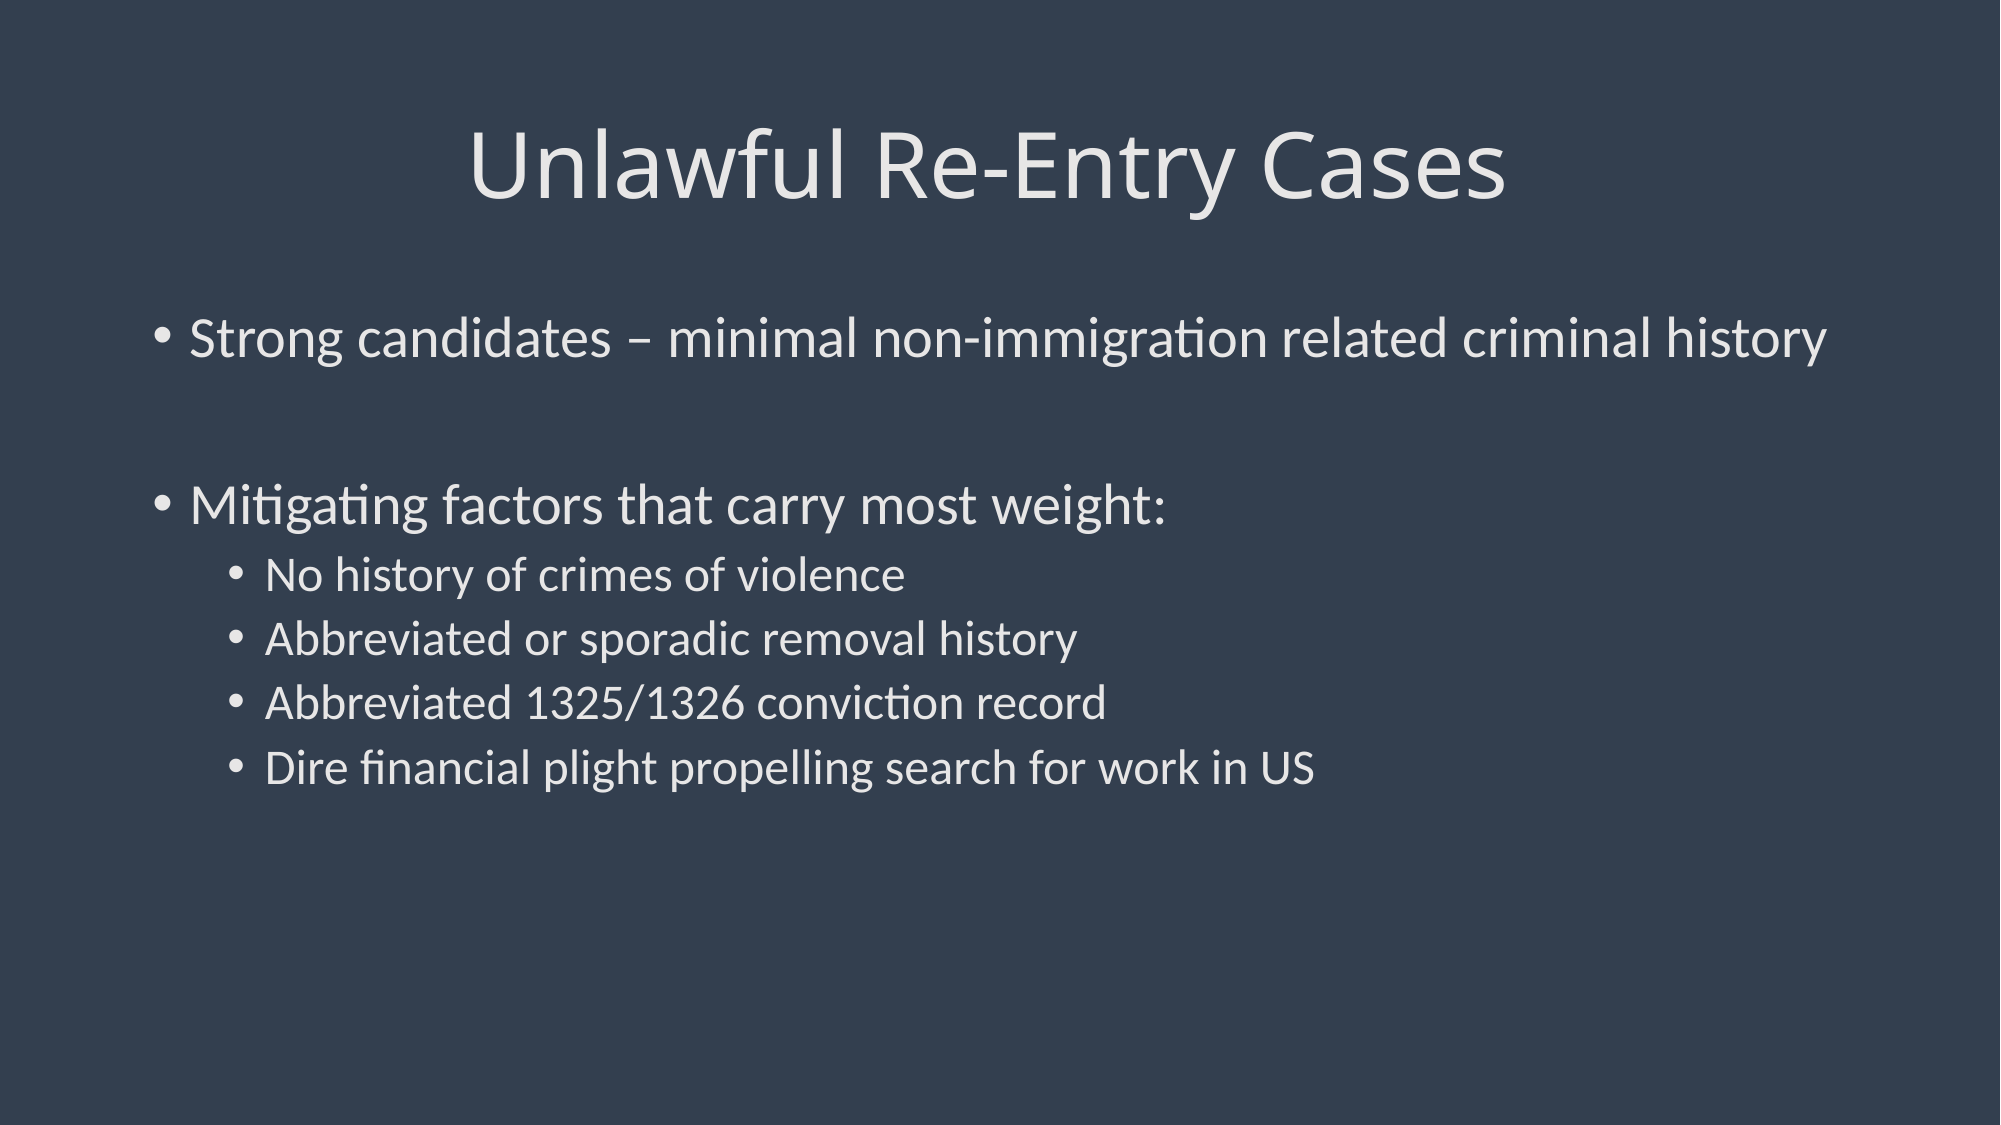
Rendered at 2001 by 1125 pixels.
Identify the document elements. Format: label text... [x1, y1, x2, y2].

list Strong candidates – minimal non-immigration related criminal history Mitigating factors that carry most weight: No history of crimes of violence Abbreviated or sporadic removal history Abbreviated 1325/1326 conviction record Dire financial plight propelling search for work in US [137, 299, 1863, 1014]
title Unlawful Re-Entry Cases [137, 59, 1863, 278]
